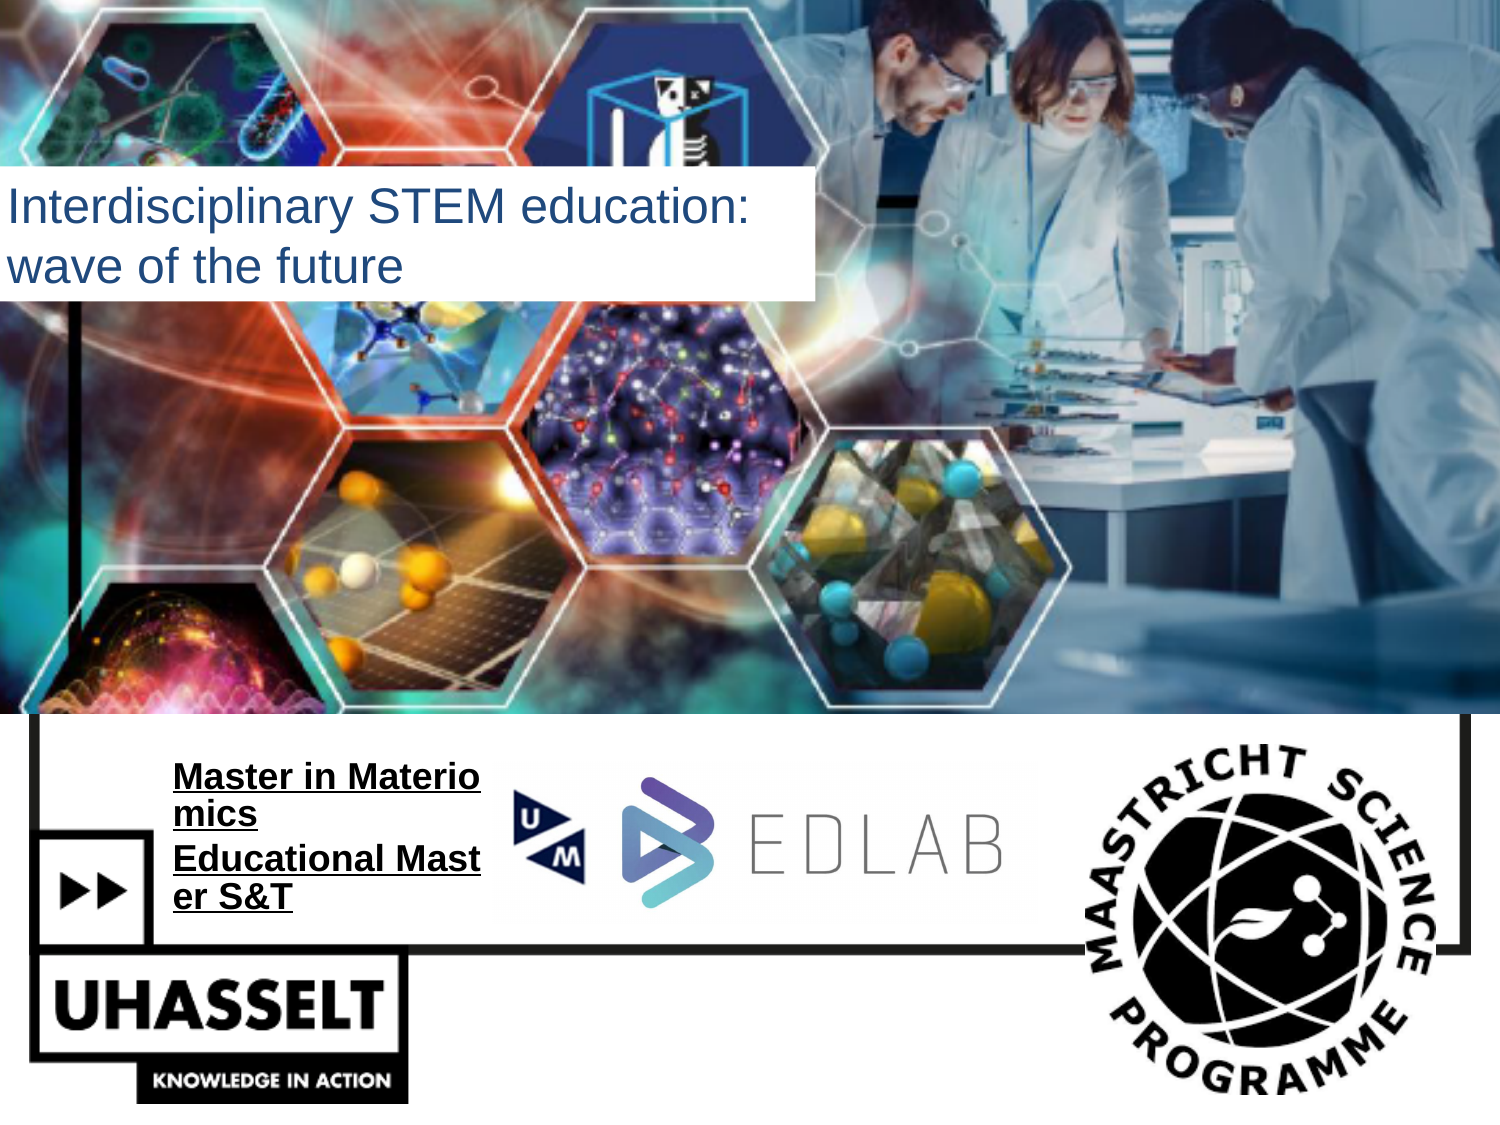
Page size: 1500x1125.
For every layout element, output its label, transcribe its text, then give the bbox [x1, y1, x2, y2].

text_box Master in Materiomics Educational Master S&T [157, 744, 513, 850]
title [513, 754, 1079, 887]
picture [0, 0, 1500, 1104]
title [211, 850, 486, 887]
